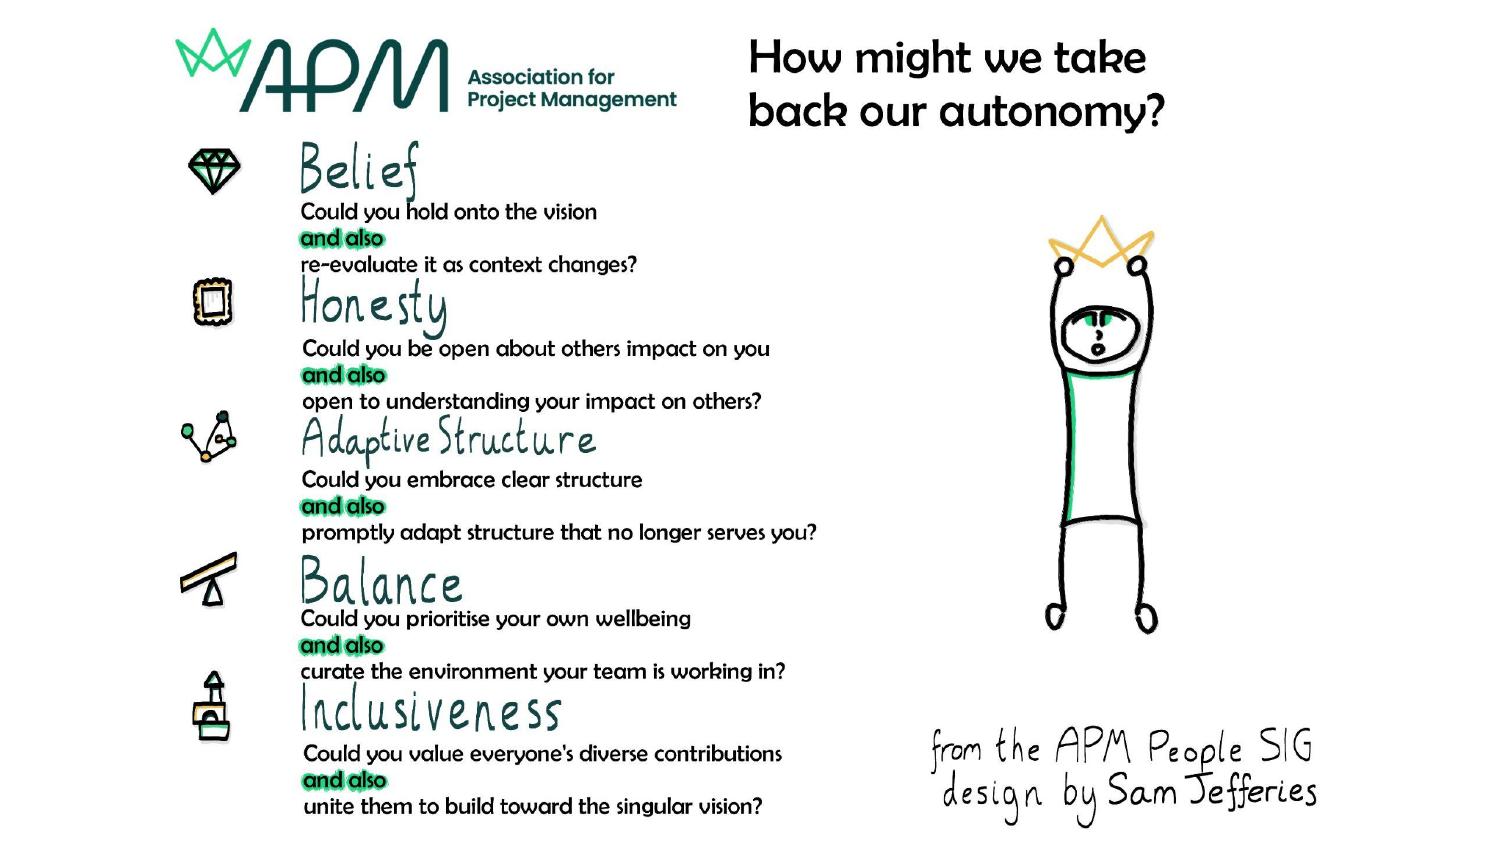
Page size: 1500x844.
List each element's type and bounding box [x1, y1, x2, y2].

picture [152, 0, 1347, 844]
